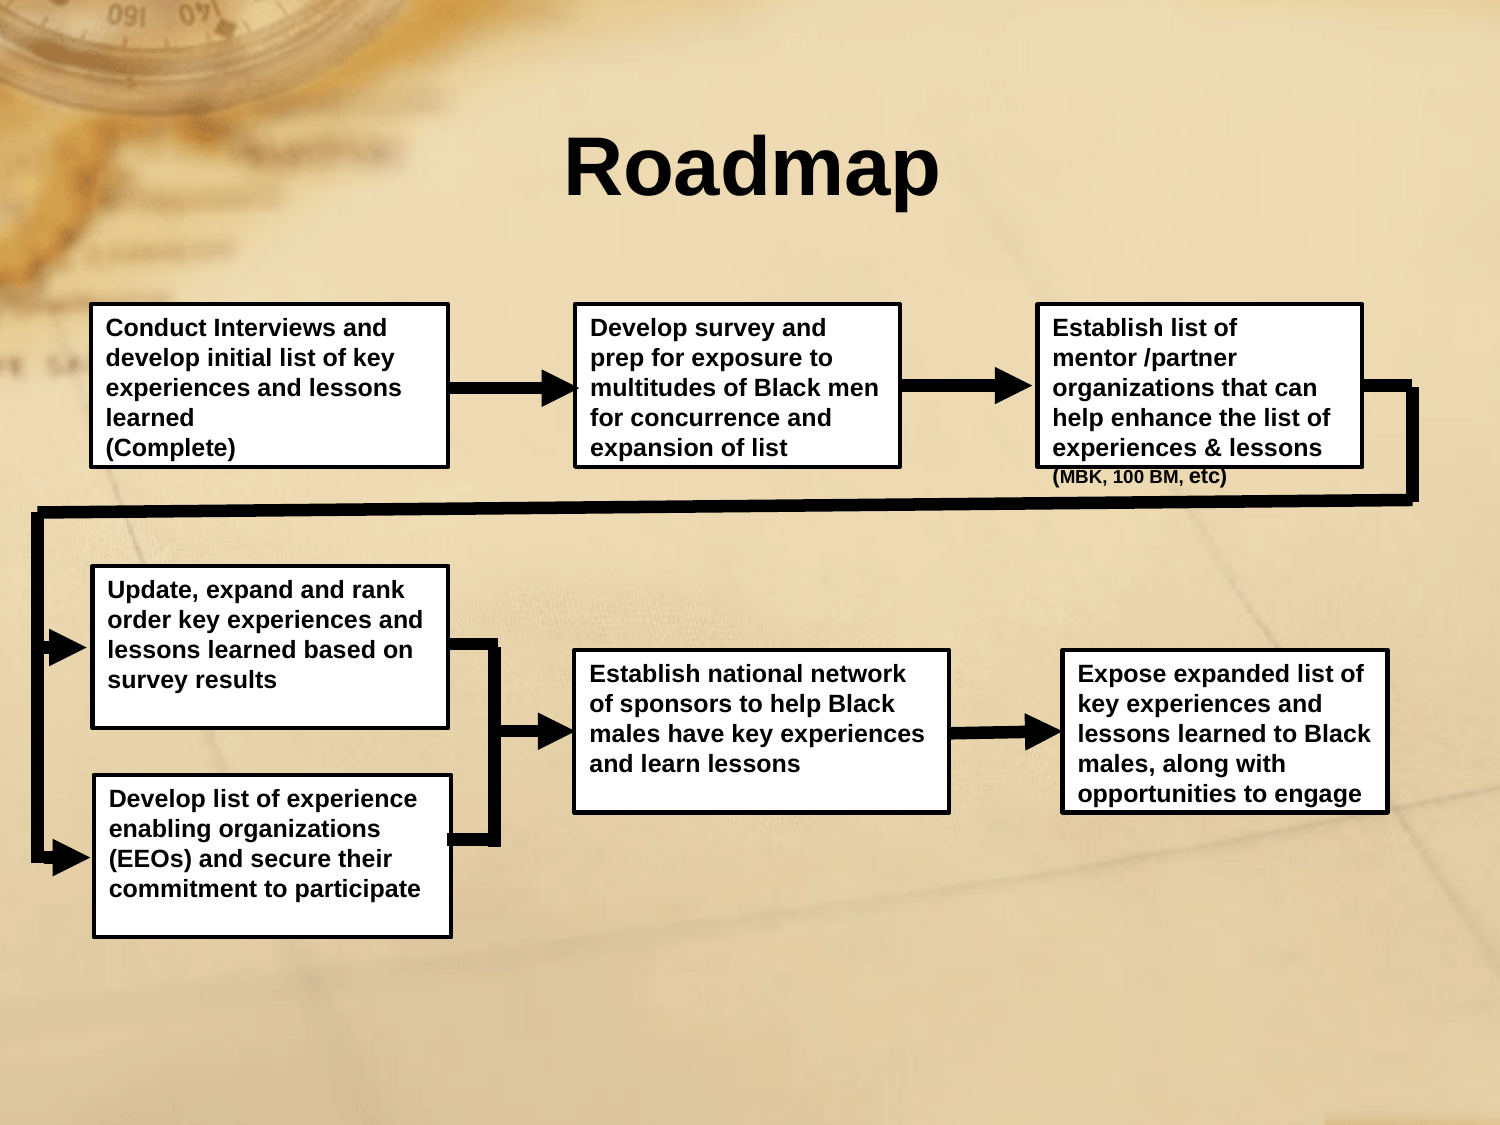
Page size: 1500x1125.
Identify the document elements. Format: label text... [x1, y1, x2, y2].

picture [0, 0, 1500, 1125]
title Roadmap [96, 26, 1385, 220]
text_box Expose expanded list of key experiences and lessons learned to Black males, along with opportunities to engage [1060, 648, 1390, 815]
text_box Establish list of mentor /partner organizations that can help enhance the list of experiences & lessons (MBK, 100 BM, etc) [1035, 302, 1364, 469]
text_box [37, 499, 1413, 513]
text_box Develop list of experience enabling organizations (EEOs) and secure their commitment to participate [92, 773, 453, 939]
text_box Establish national network of sponsors to help Black males have key experiences and learn lessons [572, 648, 951, 815]
text_box Develop survey and prep for exposure to multitudes of Black men for concurrence and expansion of list [573, 302, 902, 469]
text_box Update, expand and rank order key experiences and lessons learned based on survey results [90, 564, 450, 730]
text_box Conduct Interviews and develop initial list of key experiences and lessons learned (Complete) [89, 302, 450, 469]
